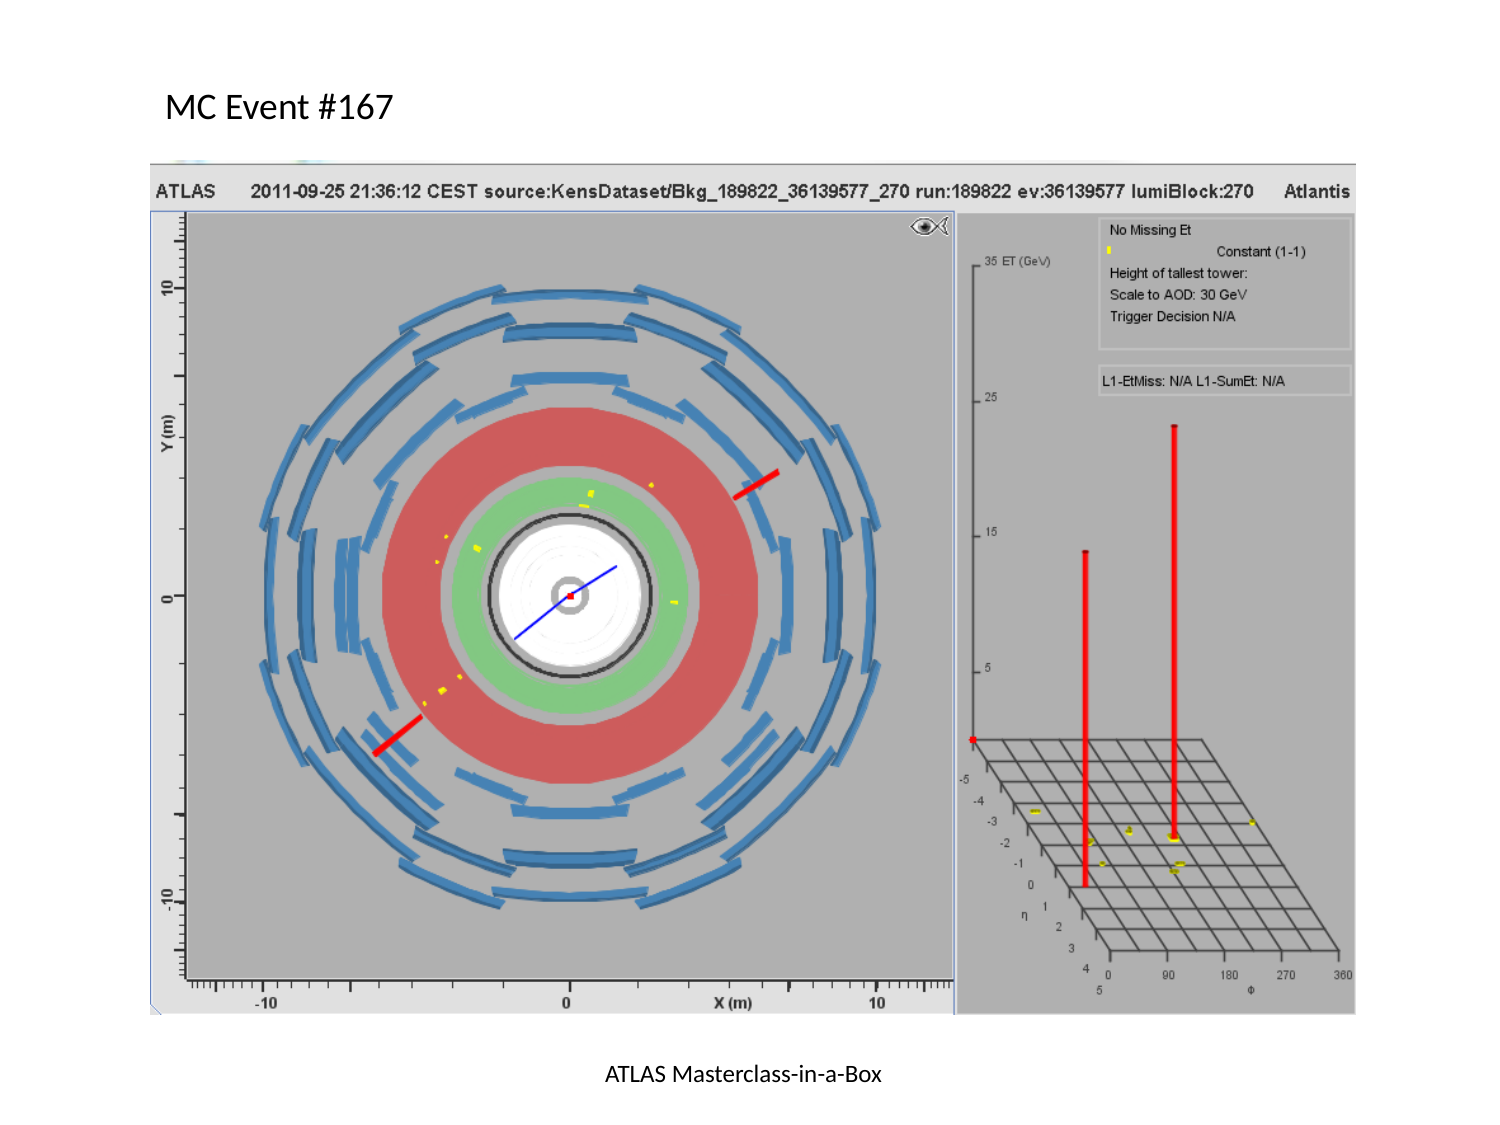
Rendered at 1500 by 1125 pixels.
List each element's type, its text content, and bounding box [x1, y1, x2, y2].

text_box MC Event #167 [149, 74, 463, 135]
picture [149, 159, 1357, 1015]
